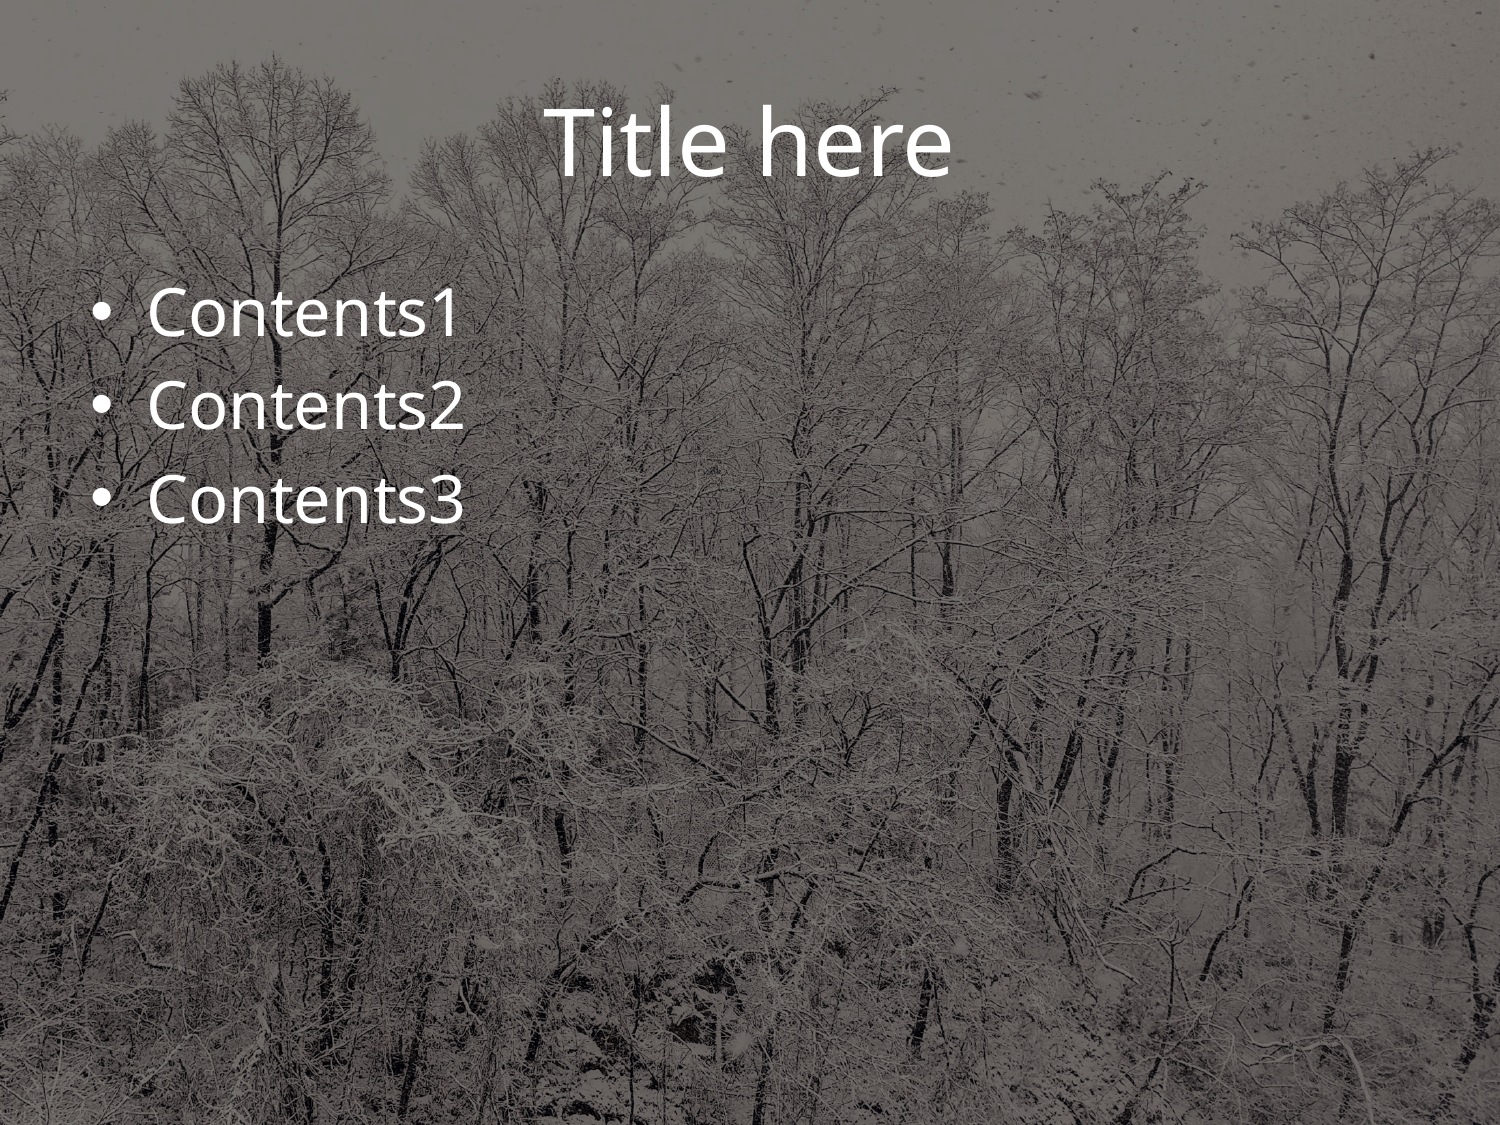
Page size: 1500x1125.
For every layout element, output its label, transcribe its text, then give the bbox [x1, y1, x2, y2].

text_box [0, 0, 1500, 1125]
title Title here [75, 45, 1425, 233]
list Contents1 Contents2 Contents3 [75, 262, 1425, 1005]
